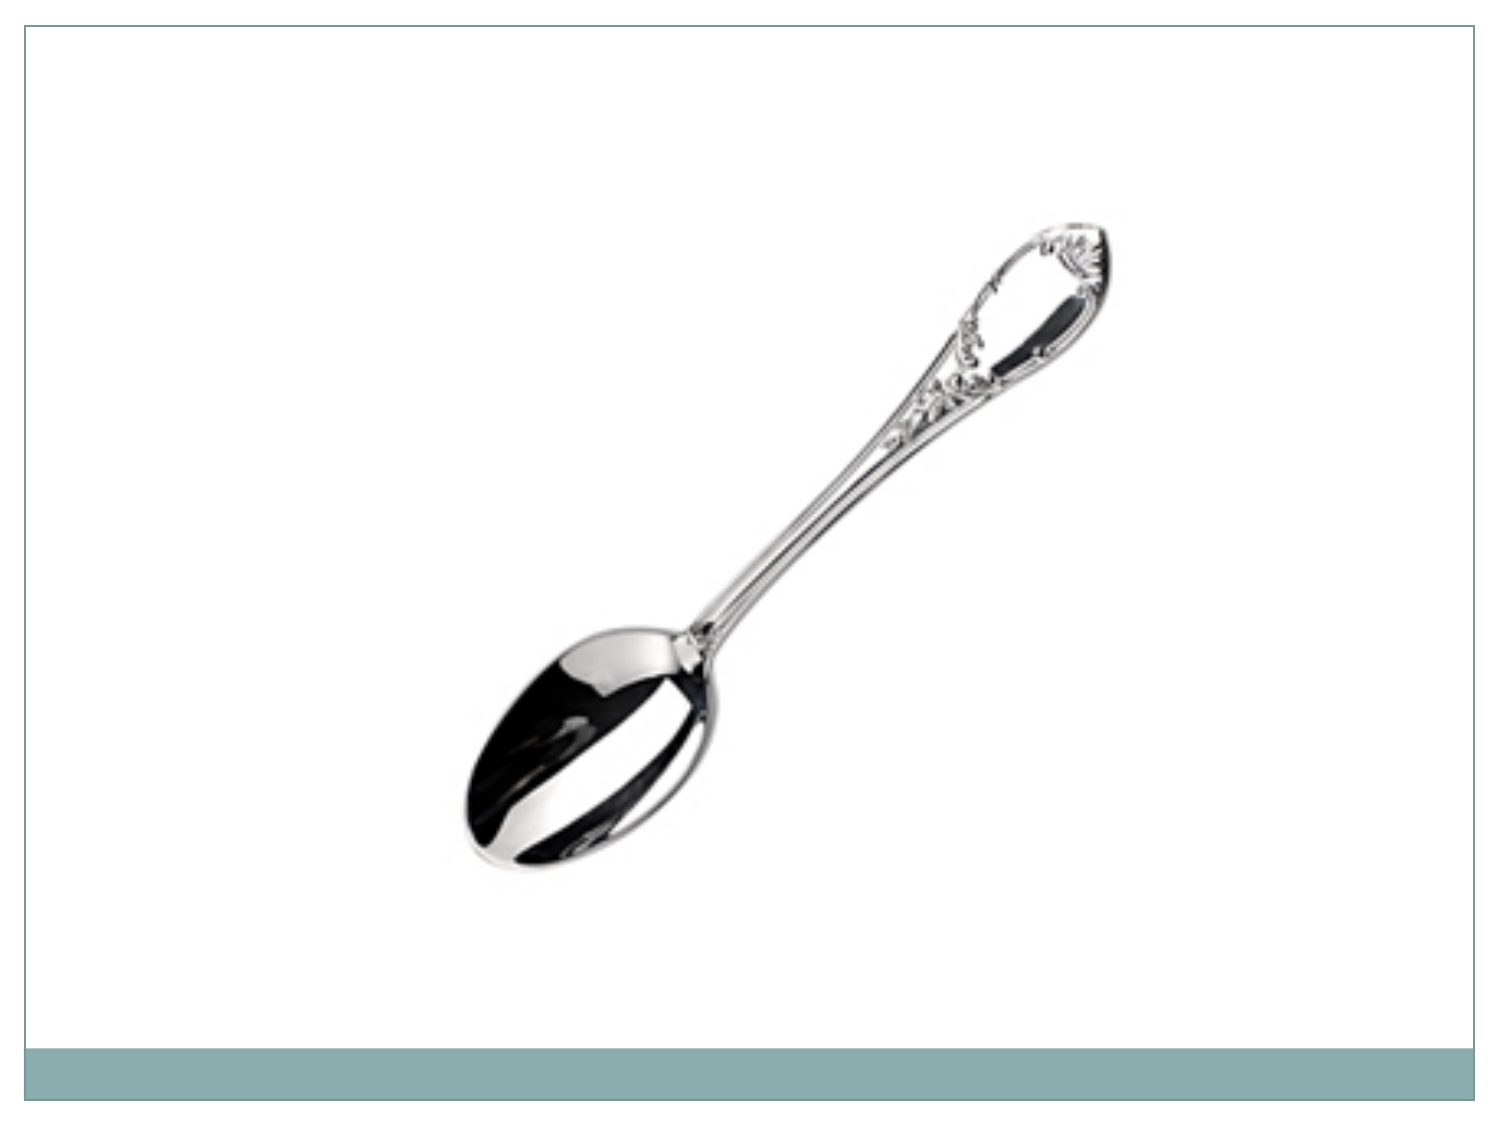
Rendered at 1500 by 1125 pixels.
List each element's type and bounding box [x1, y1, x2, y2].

picture [288, 54, 1270, 1036]
